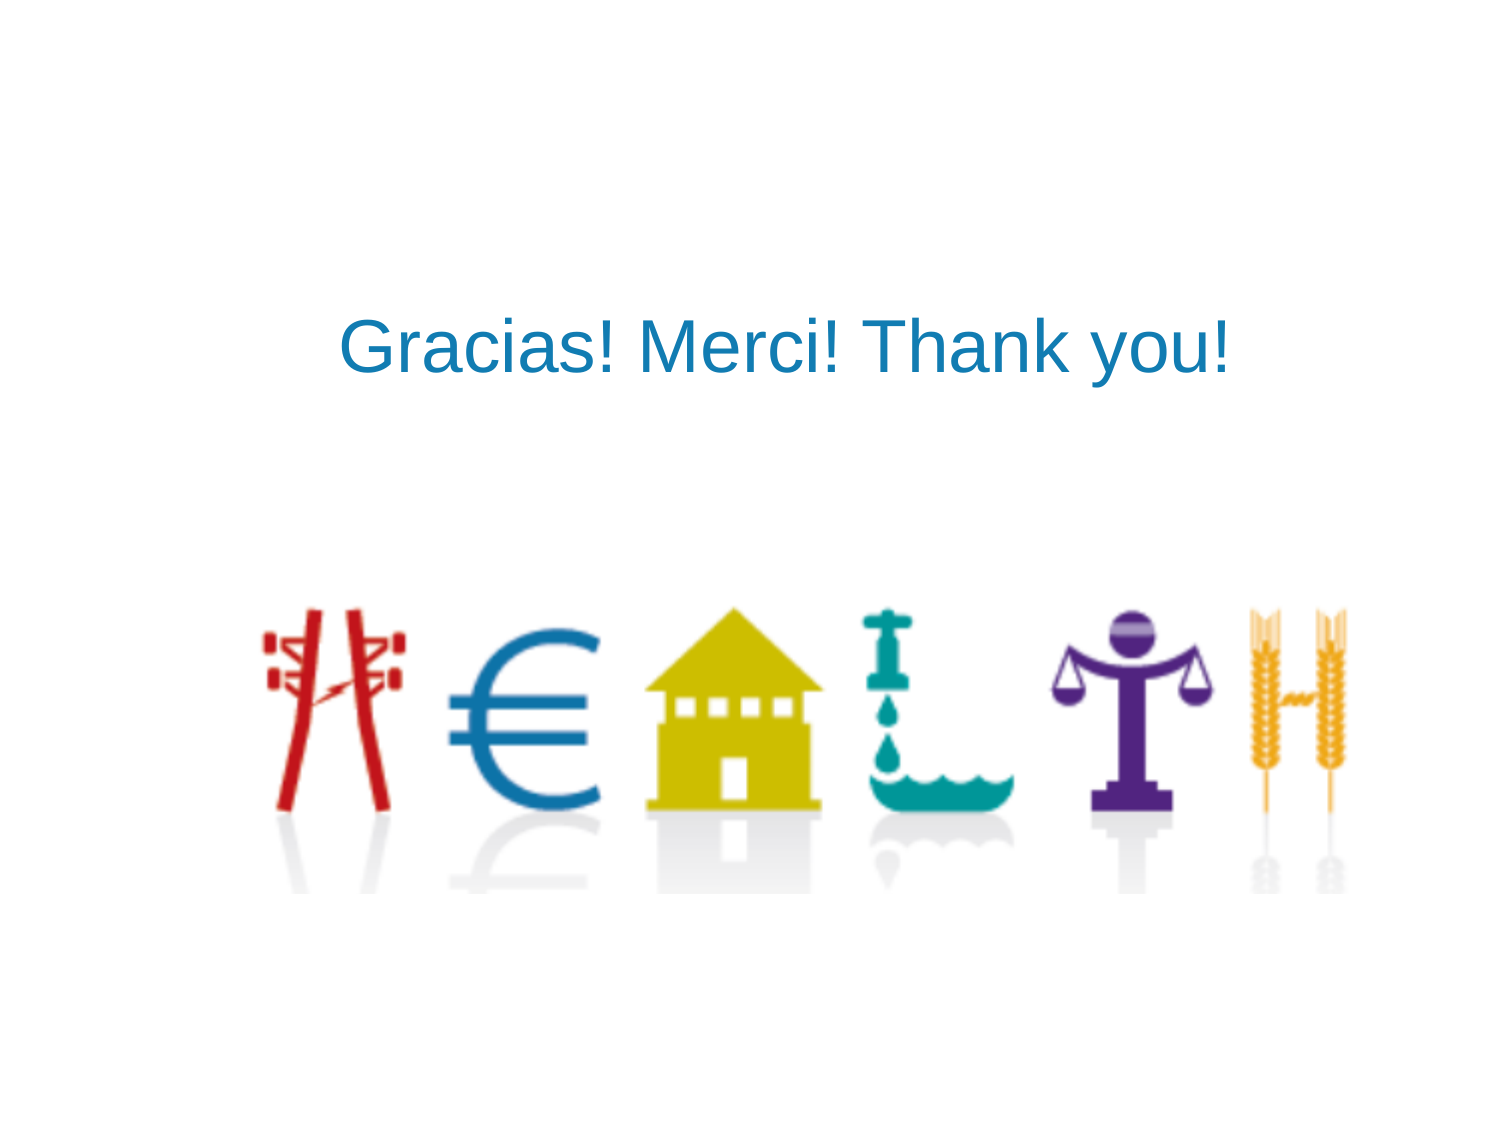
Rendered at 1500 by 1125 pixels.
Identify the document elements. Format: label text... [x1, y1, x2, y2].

picture [206, 538, 1404, 894]
title Gracias! Merci! Thank you! [265, 290, 1306, 395]
